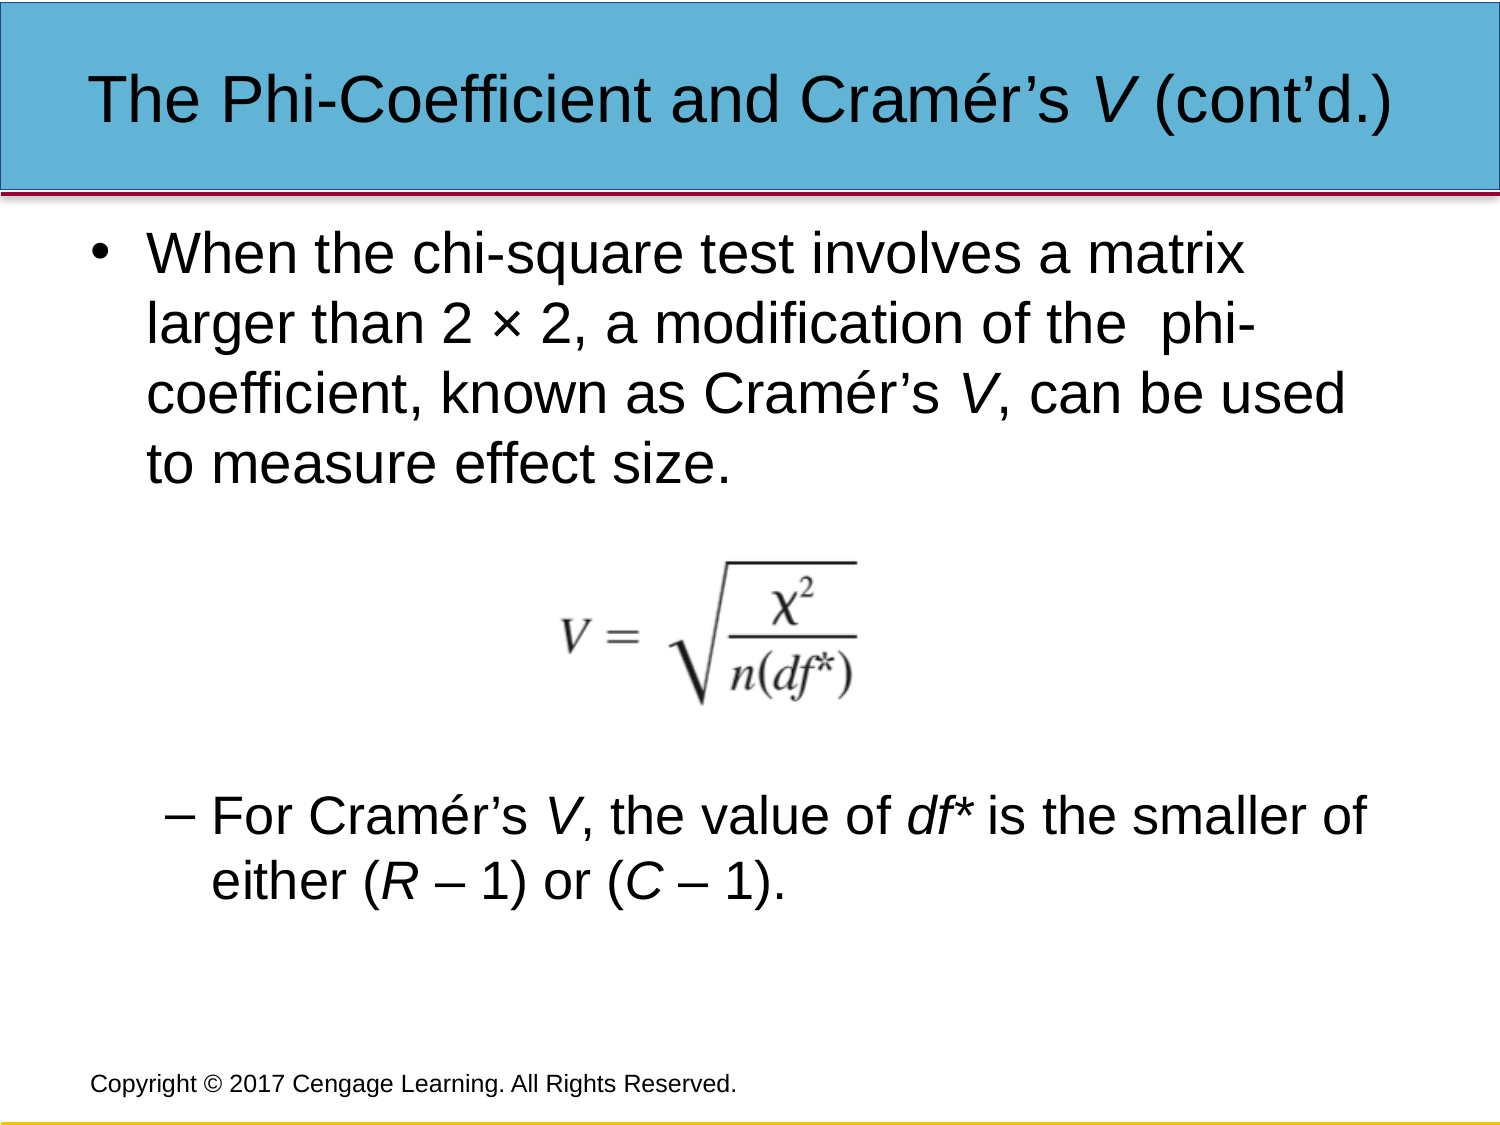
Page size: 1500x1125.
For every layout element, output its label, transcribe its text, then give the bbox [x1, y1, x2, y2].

picture [512, 524, 940, 734]
title The Phi-Coefficient and Cramér’s V (cont’d.) [0, 2, 1500, 190]
footer Copyright © 2017 Cengage Learning. All Rights Reserved. [75, 1052, 800, 1113]
list When the chi-square test involves a matrix larger than 2 × 2, a modification of the phi-coefficient, known as Cramér’s V, can be used to measure effect size. For Cramér’s V, the value of df* is the smaller of either (R – 1) or (C – 1). [75, 207, 1425, 1025]
